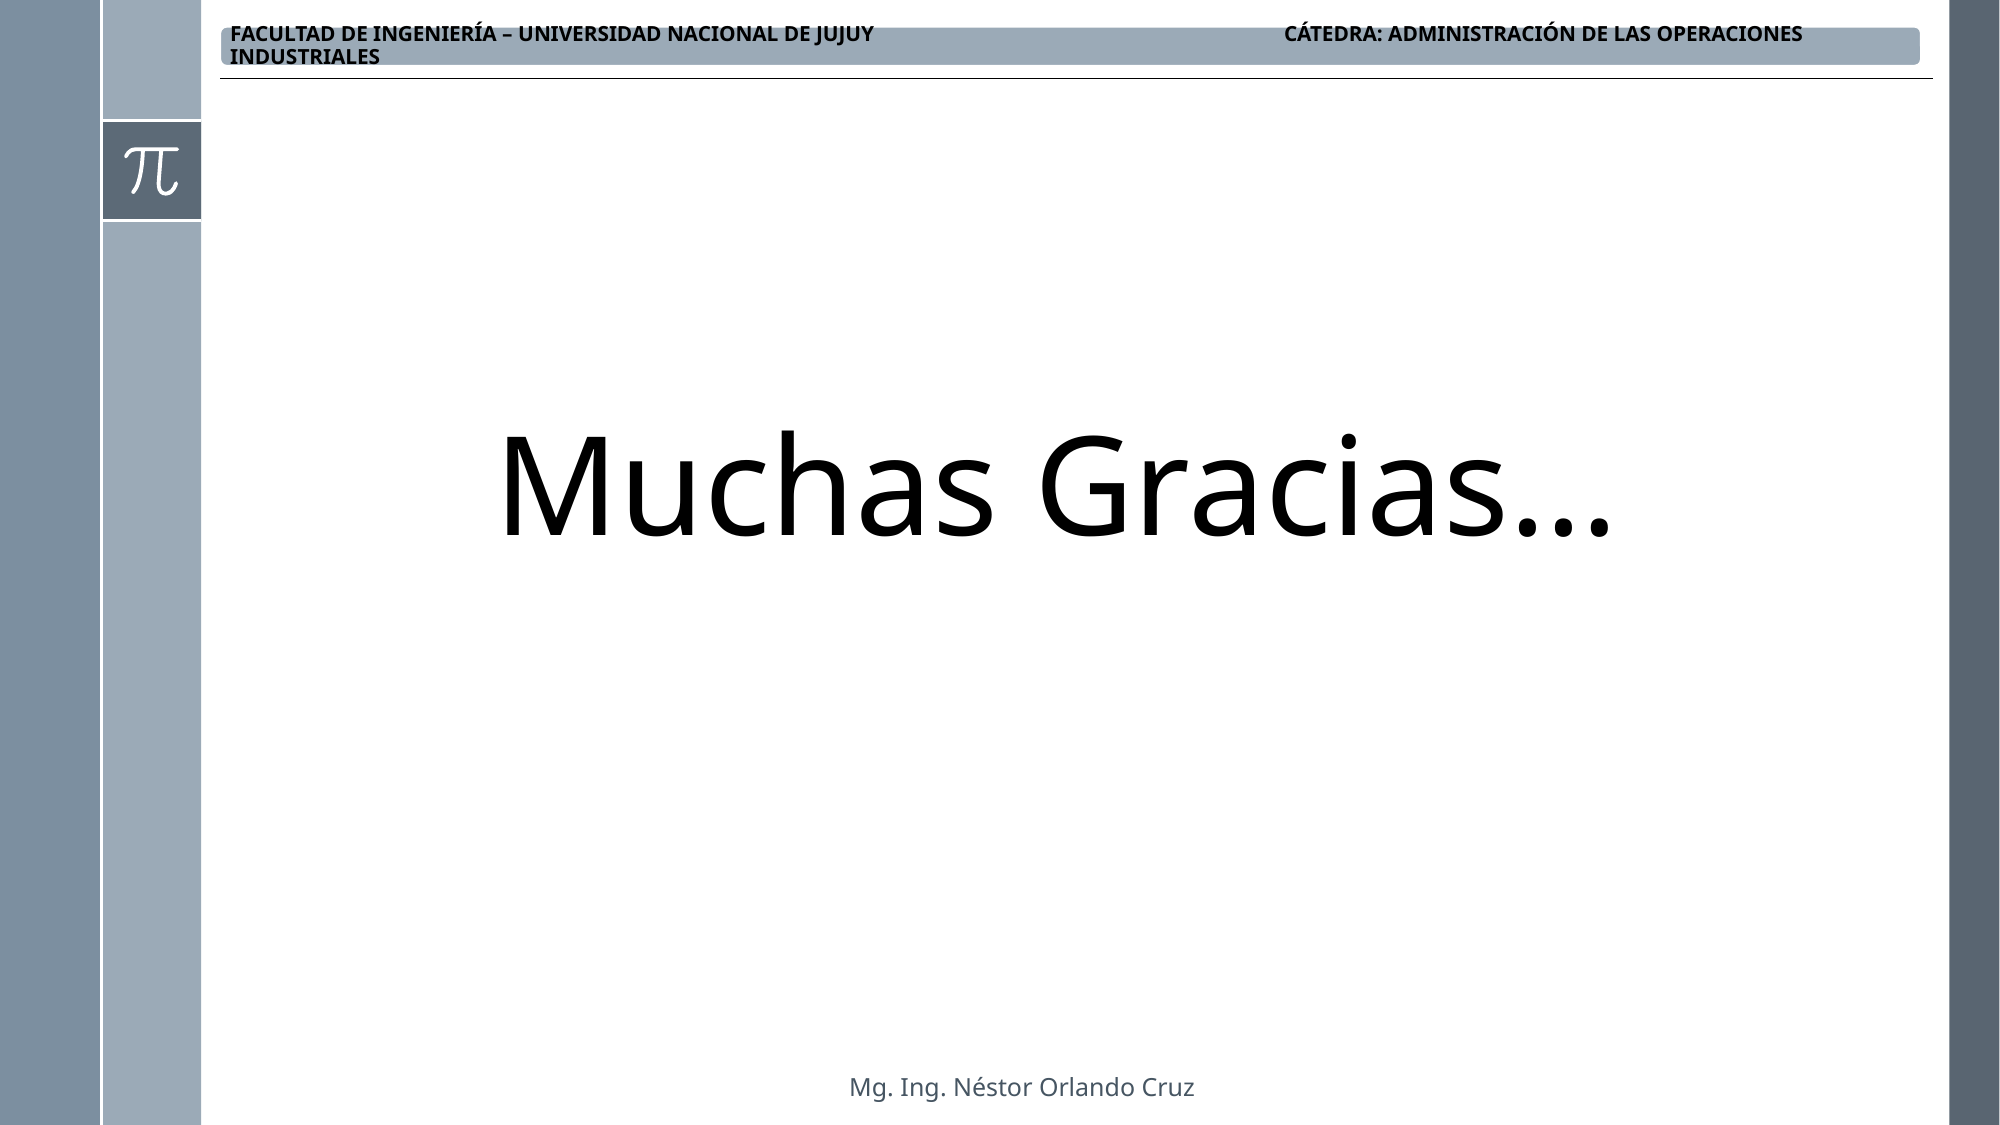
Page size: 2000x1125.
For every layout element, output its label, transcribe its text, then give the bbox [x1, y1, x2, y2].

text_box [220, 17, 1922, 78]
text_box Muchas Gracias… [479, 390, 1650, 571]
text_box Mg. Ing. Néstor Orlando Cruz [834, 1063, 1319, 1109]
